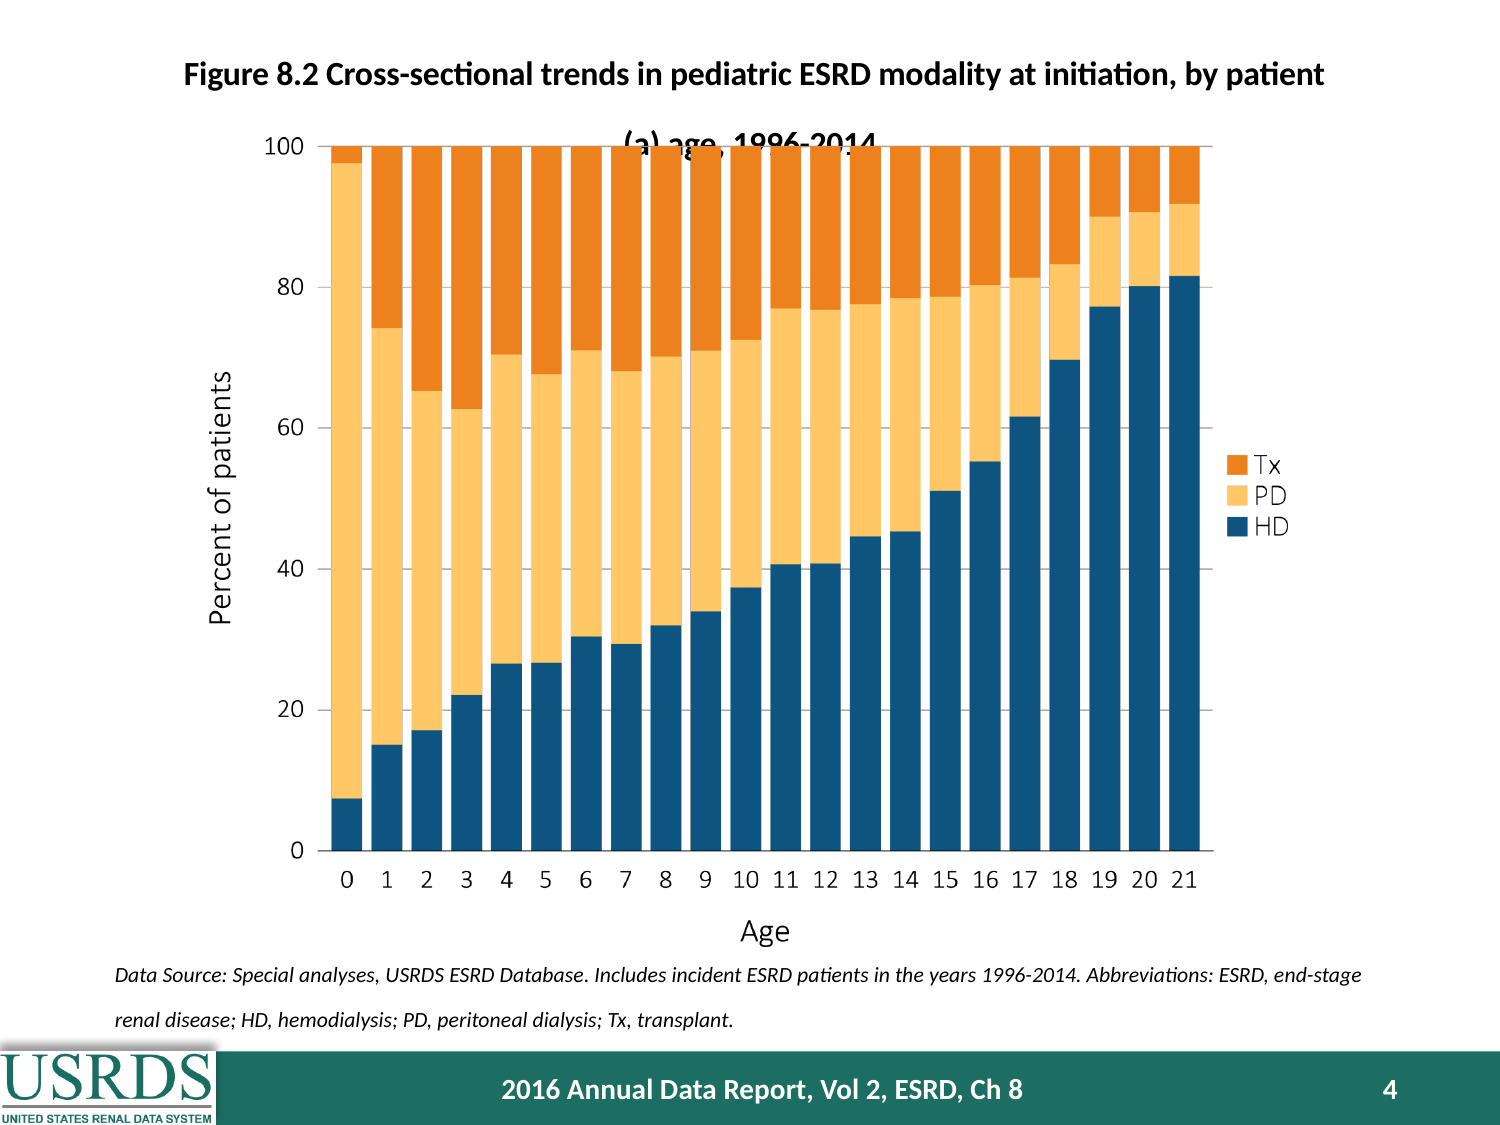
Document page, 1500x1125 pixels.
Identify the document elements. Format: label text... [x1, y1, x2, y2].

picture [207, 137, 1288, 947]
footer 2016 Annual Data Report, Vol 2, ESRD, Ch 8 [474, 1062, 1050, 1113]
picture [0, 1051, 216, 1125]
slide_number 4 [1262, 1062, 1413, 1108]
text_box Figure 8.2 Cross-sectional trends in pediatric ESRD modality at initiation, by patient (a) age, 1996-2014 [0, 37, 1500, 193]
text_box Data Source: Special analyses, USRDS ESRD Database. Includes incident ESRD patients in the years 1996-2014. Abbreviations: ESRD, end-stage renal disease; HD, hemodialysis; PD, peritoneal dialysis; Tx, transplant. [99, 949, 1400, 1054]
